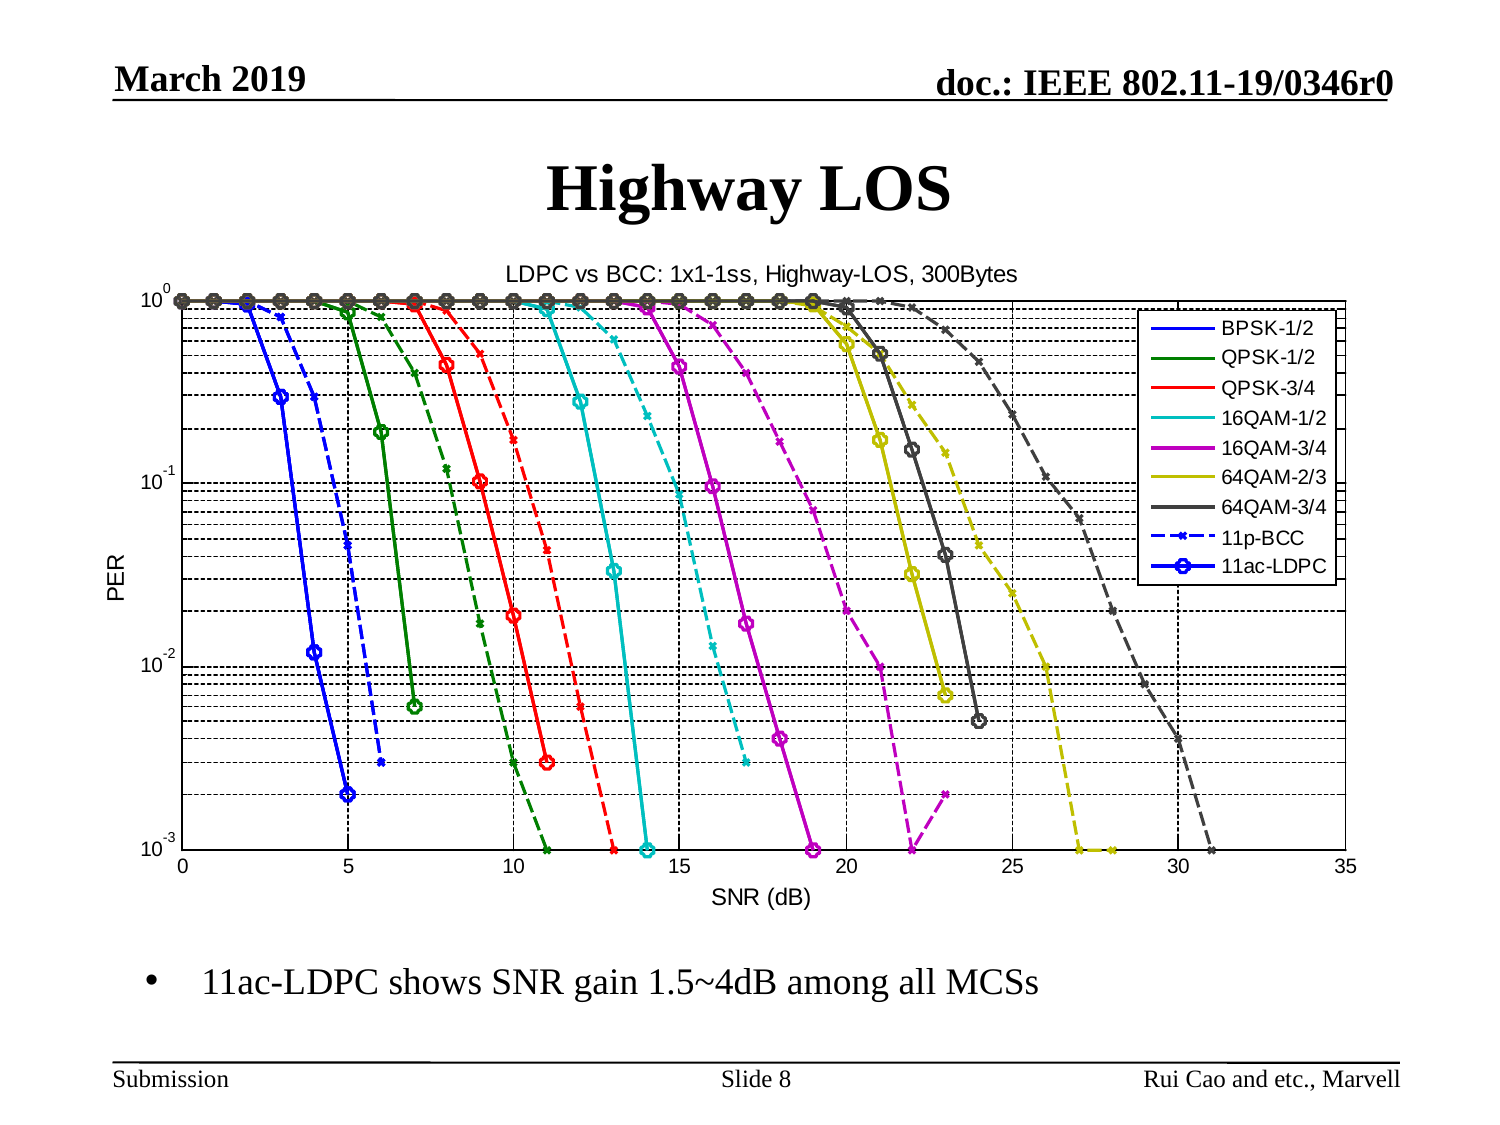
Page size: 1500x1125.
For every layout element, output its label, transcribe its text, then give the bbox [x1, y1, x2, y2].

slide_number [114, 54, 423, 100]
picture [0, 249, 1488, 925]
title Highway LOS [112, 96, 1388, 248]
text_box 11ac-LDPC shows SNR gain 1.5~4dB among all MCSs [130, 949, 1405, 1050]
footer Rui Cao and etc., Marvell [878, 1061, 1402, 1093]
slide_number Slide 8 [712, 1061, 800, 1123]
